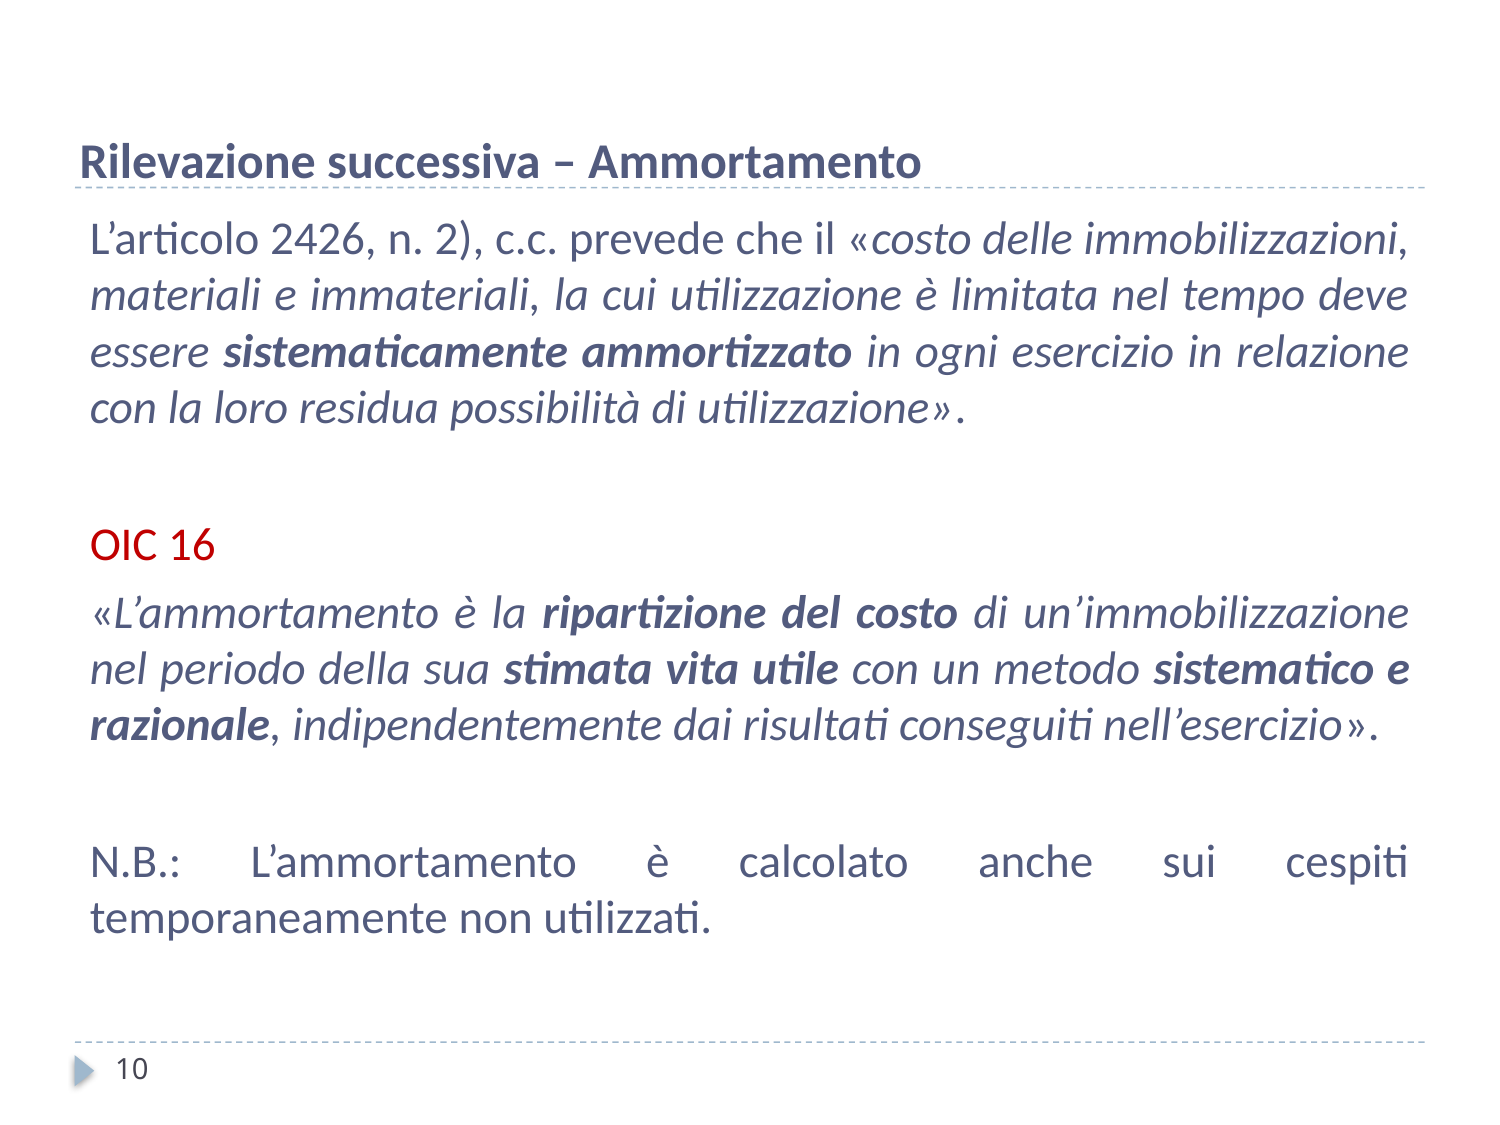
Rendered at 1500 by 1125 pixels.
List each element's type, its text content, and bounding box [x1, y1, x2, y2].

slide_number 10 [100, 1042, 426, 1103]
text_box Rilevazione successiva – Ammortamento [64, 121, 1403, 197]
list L’articolo 2426, n. 2), c.c. prevede che il «costo delle immobilizzazioni, materiali e immateriali, la cui utilizzazione è limitata nel tempo deve essere sistematicamente ammortizzato in ogni esercizio in relazione con la loro residua possibilità di utilizzazione». OIC 16 «L’ammortamento è la ripartizione del costo di un’immobilizzazione nel periodo della sua stimata vita utile con un metodo sistematico e razionale, indipendentemente dai risultati conseguiti nell’esercizio». N.B.: L’ammortamento è calcolato anche sui cespiti temporaneamente non utilizzati. [75, 200, 1425, 1059]
